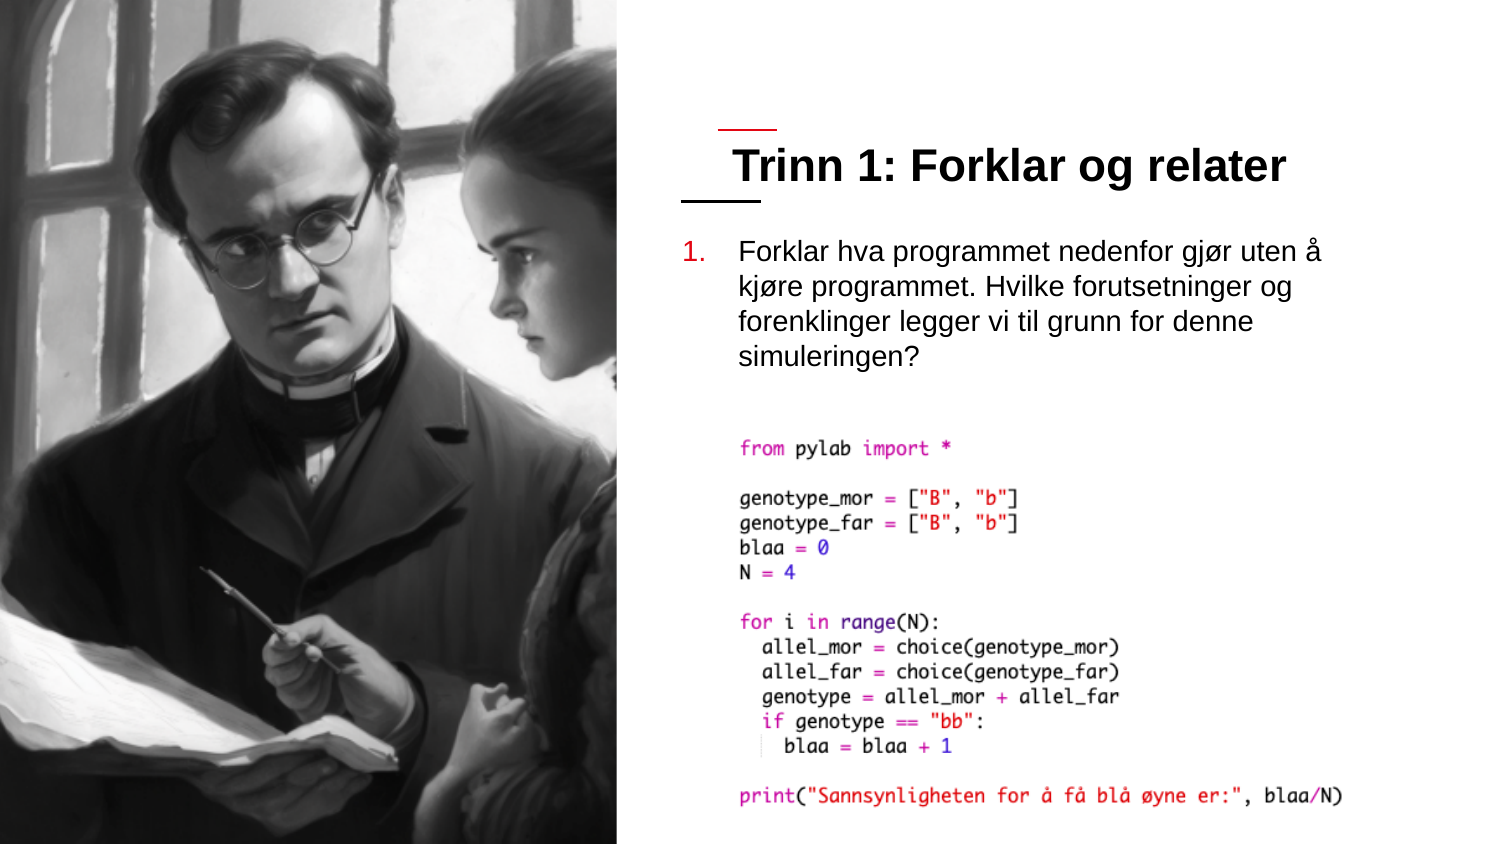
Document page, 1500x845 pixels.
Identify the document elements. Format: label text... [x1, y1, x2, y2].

picture [736, 438, 1354, 815]
list Forklar hva programmet nedenfor gjør uten å kjøre programmet. Hvilke forutsetninger og forenklinger legger vi til grunn for denne simuleringen? [667, 224, 1354, 761]
picture [0, 0, 617, 844]
title Trinn 1: Forklar og relater [667, 45, 1354, 199]
